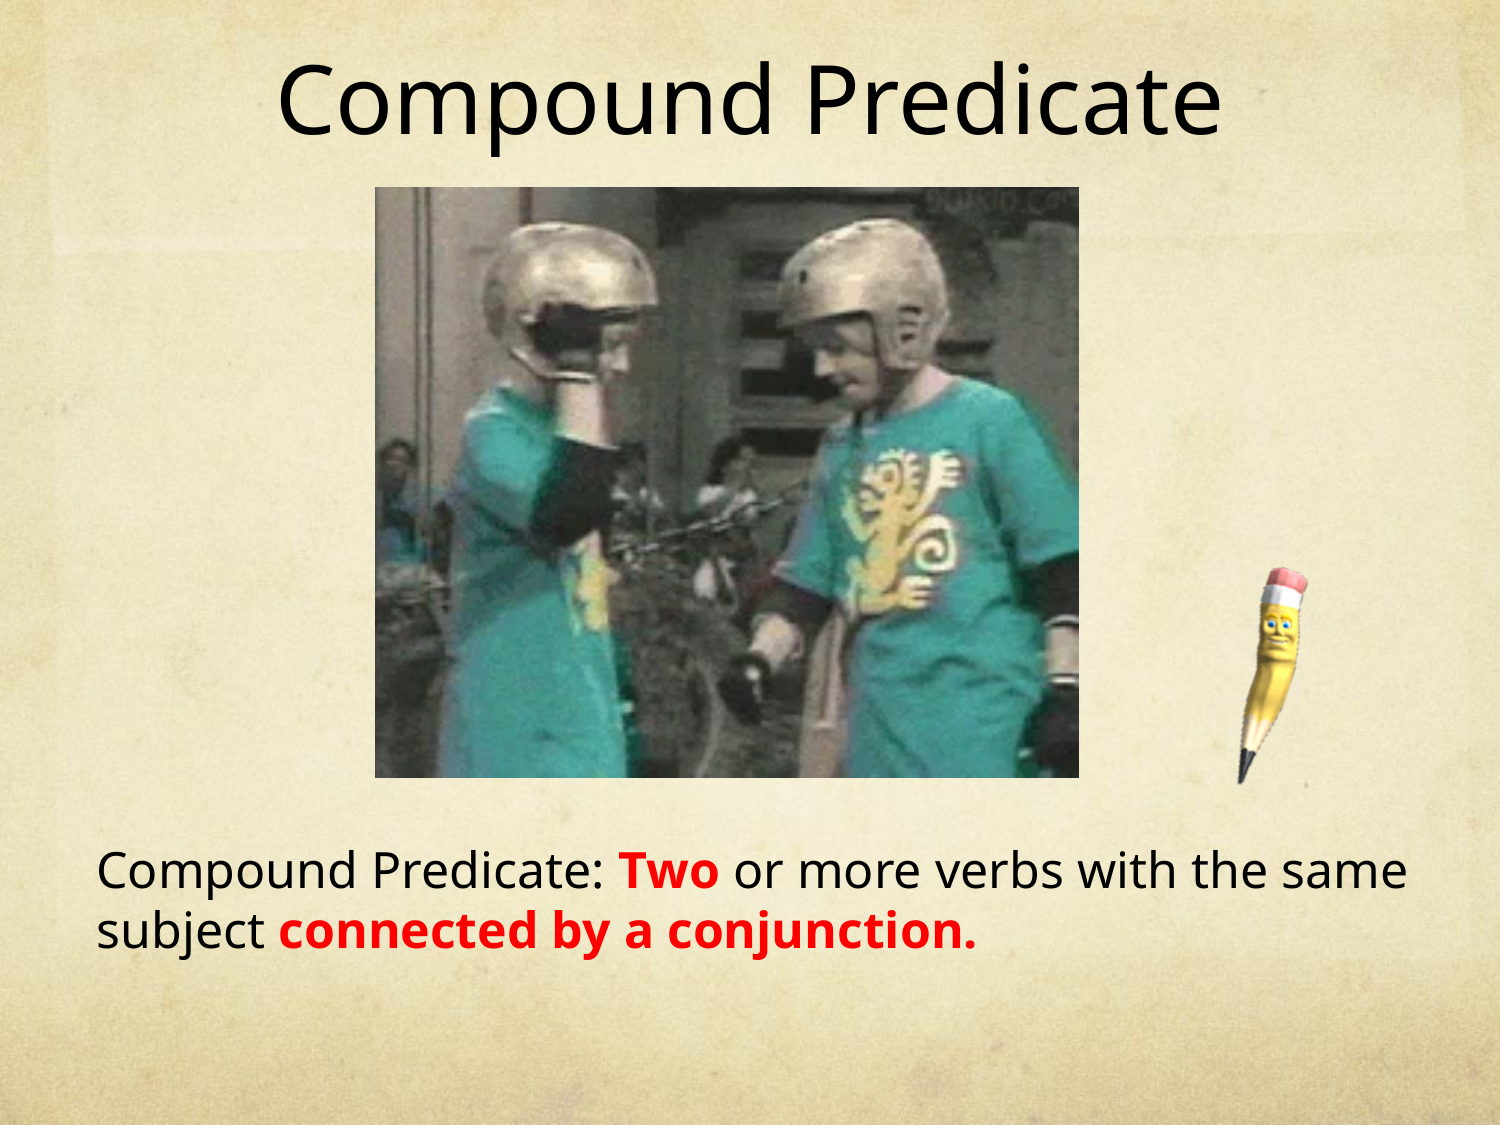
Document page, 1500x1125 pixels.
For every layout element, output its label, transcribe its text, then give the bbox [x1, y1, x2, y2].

title Compound Predicate [150, 82, 1350, 225]
text_box Compound Predicate: Two or more verbs with the same subject connected by a conjunction. [81, 831, 1461, 967]
picture [0, 0, 1500, 1125]
